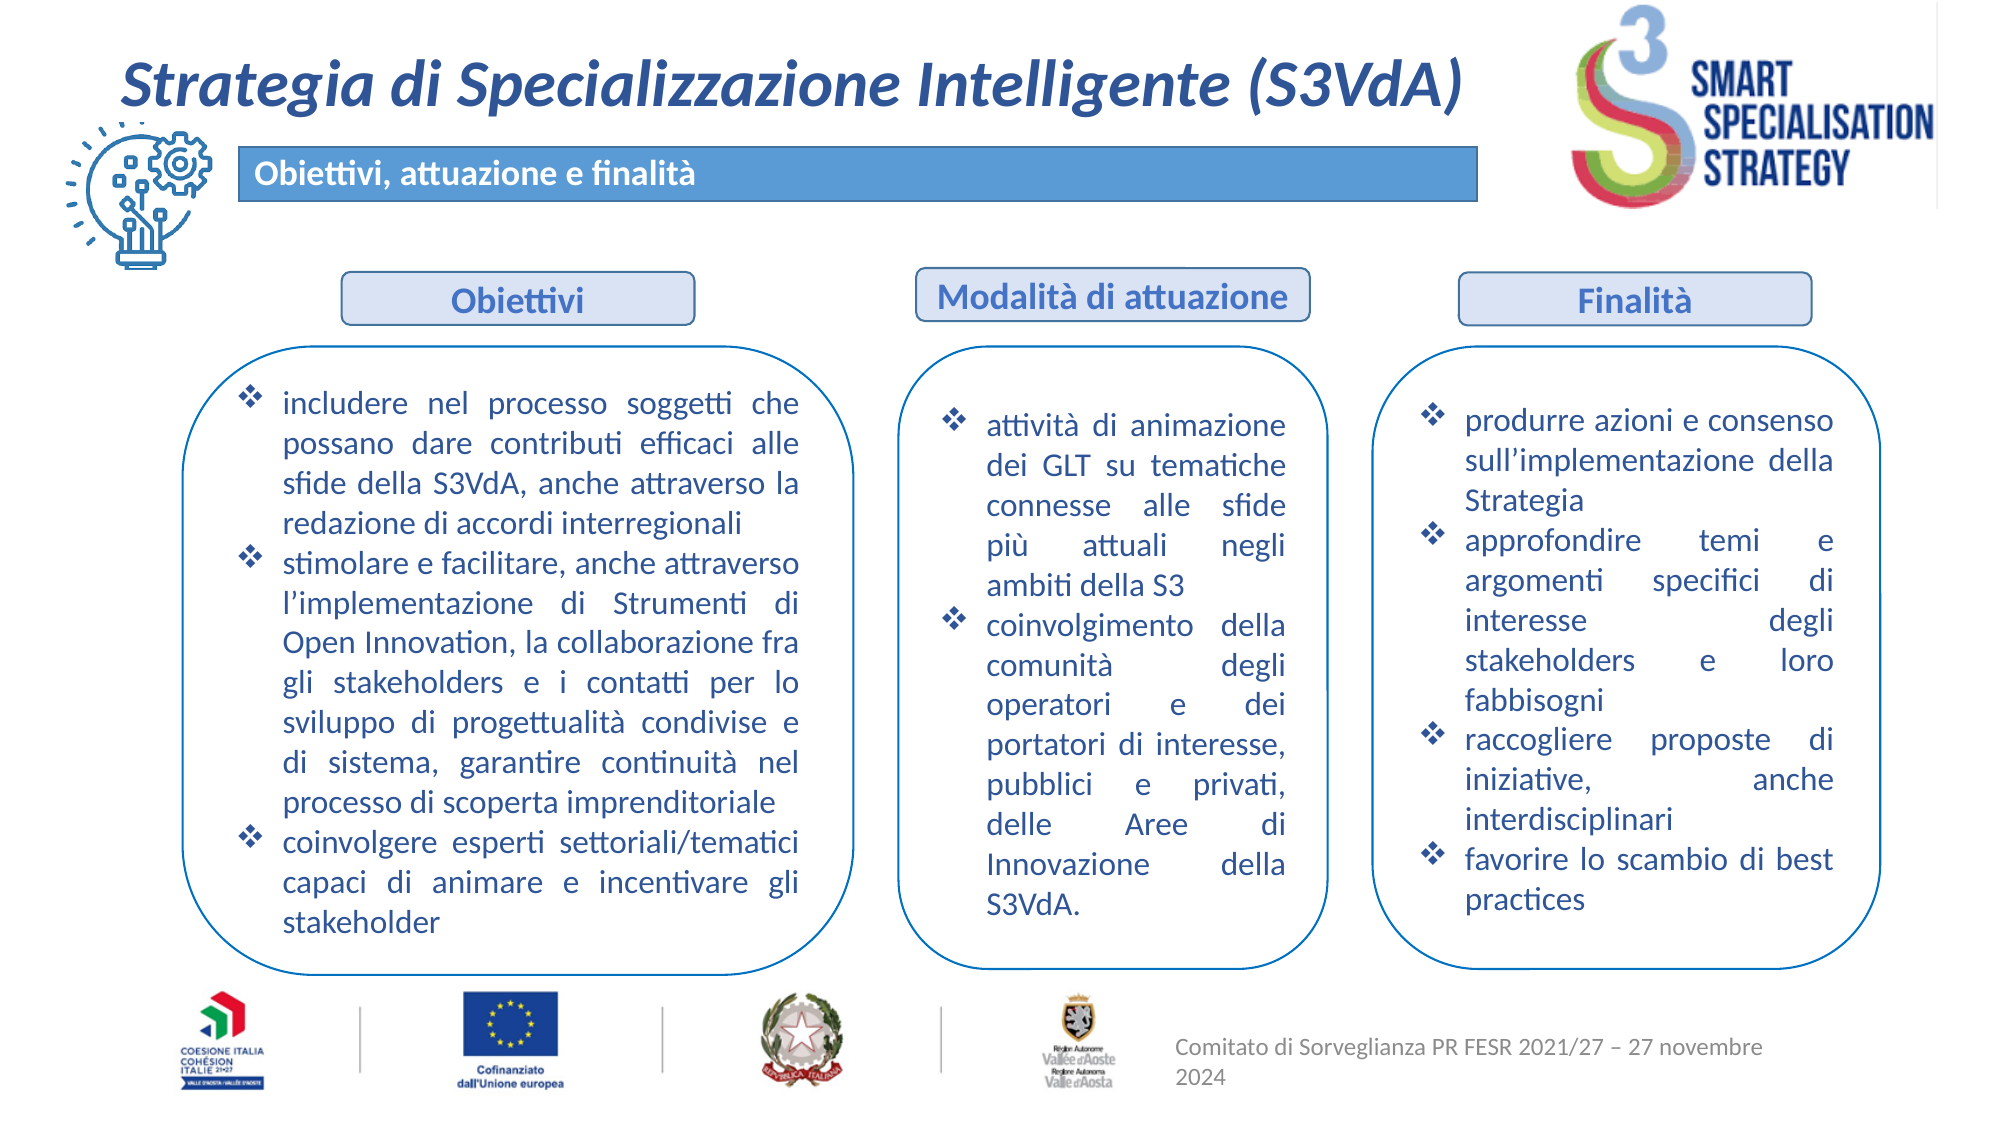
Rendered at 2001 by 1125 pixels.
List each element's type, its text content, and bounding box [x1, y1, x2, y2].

footer Comitato di Sorveglianza PR FESR 2021/27 – 27 novembre 2024 [1160, 1032, 1836, 1090]
text_box Obiettivi, attuazione e finalità [238, 146, 1478, 202]
text_box Modalità di attuazione [915, 266, 1311, 323]
text_box attività di animazione dei GLT su tematiche connesse alle sfide più attuali negli ambiti della S3 coinvolgimento della comunità degli operatori e dei portatori di interesse, pubblici e privati, delle Aree di Innovazione della S3VdA. [897, 345, 1329, 971]
text_box Finalità [1457, 271, 1813, 327]
picture [1565, 2, 1938, 209]
title Strategia di Specializzazione Intelligente (S3VdA) [106, 58, 1498, 191]
text_box produrre azioni e consenso sull’implementazione della Strategia approfondire temi e argomenti specifici di interesse degli stakeholders e loro fabbisogni raccogliere proposte di iniziative, anche interdisciplinari favorire lo scambio di best practices [1371, 345, 1882, 971]
text_box includere nel processo soggetti che possano dare contributi efficaci alle sfide della S3VdA, anche attraverso la redazione di accordi interregionali stimolare e facilitare, anche attraverso l’implementazione di Strumenti di Open Innovation, la collaborazione fra gli stakeholders e i contatti per lo sviluppo di progettualità condivise e di sistema, garantire continuità nel processo di scoperta imprenditoriale coinvolgere esperti settoriali/tematici capaci di animare e incentivare gli stakeholder [181, 345, 855, 976]
text_box Obiettivi [340, 270, 696, 326]
picture [55, 121, 222, 270]
picture [161, 982, 1131, 1103]
